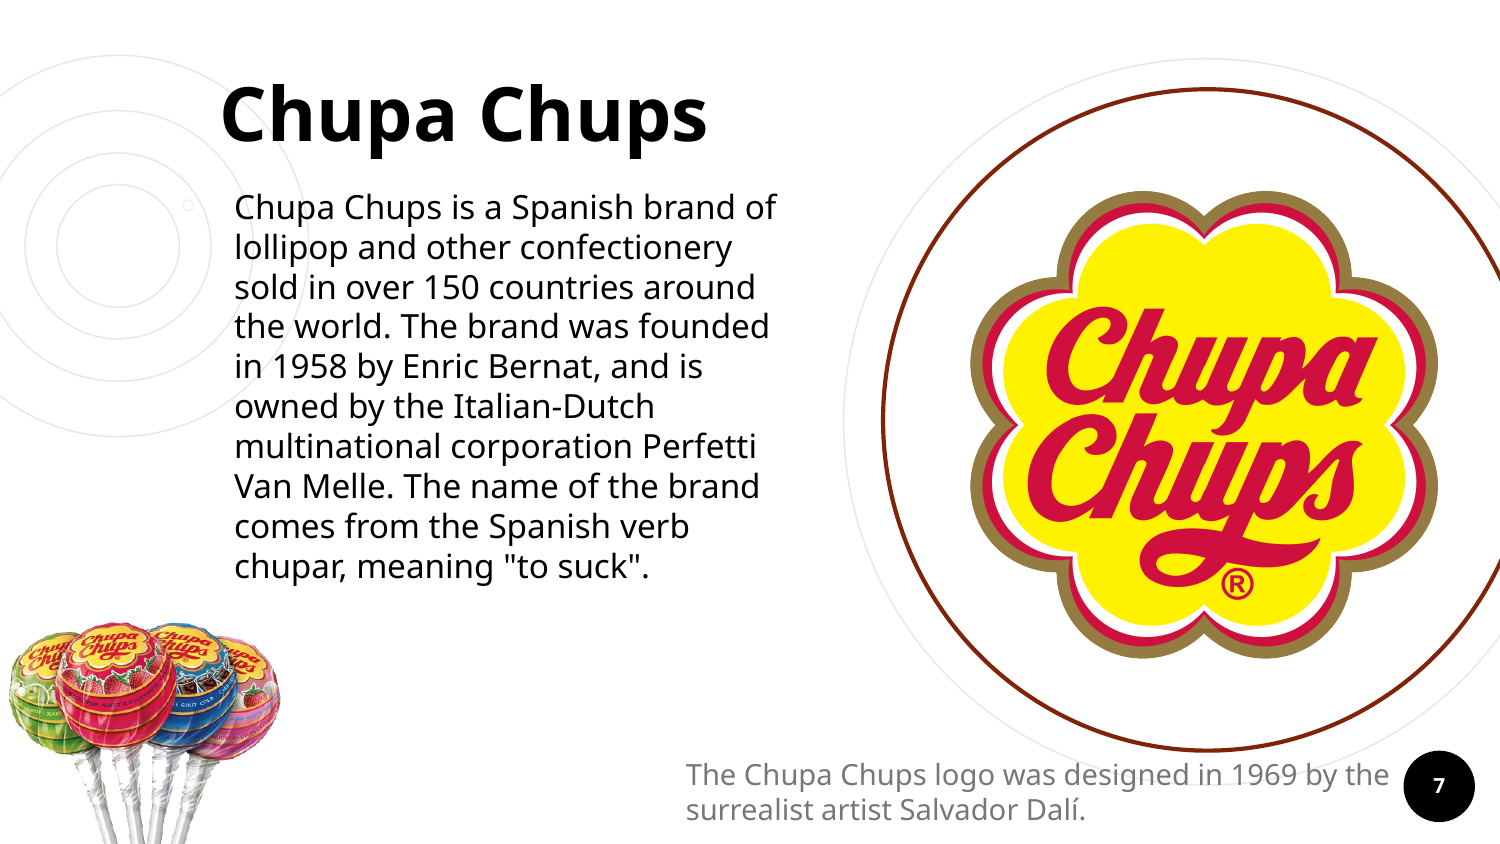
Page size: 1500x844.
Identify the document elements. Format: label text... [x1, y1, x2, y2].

list Chupa Chups is a Spanish brand of lollipop and other confectionery sold in over 150 countries around the world. The brand was founded in 1958 by Enric Bernat, and is owned by the Italian-Dutch multinational corporation Perfetti Van Melle. The name of the brand comes from the Spanish verb chupar, meaning "to suck". [144, 170, 797, 601]
text_box [880, 232, 938, 608]
text_box [1008, 87, 1407, 156]
title Chupa Chups [204, 58, 944, 171]
picture [0, 555, 337, 844]
slide_number 7 [1421, 750, 1475, 823]
text_box [1013, 688, 1402, 753]
text_box [1469, 220, 1500, 620]
text_box The Chupa Chups logo was designed in 1969 by the surrealist artist Salvador Dalí. [670, 748, 1421, 834]
picture [943, 158, 1465, 680]
